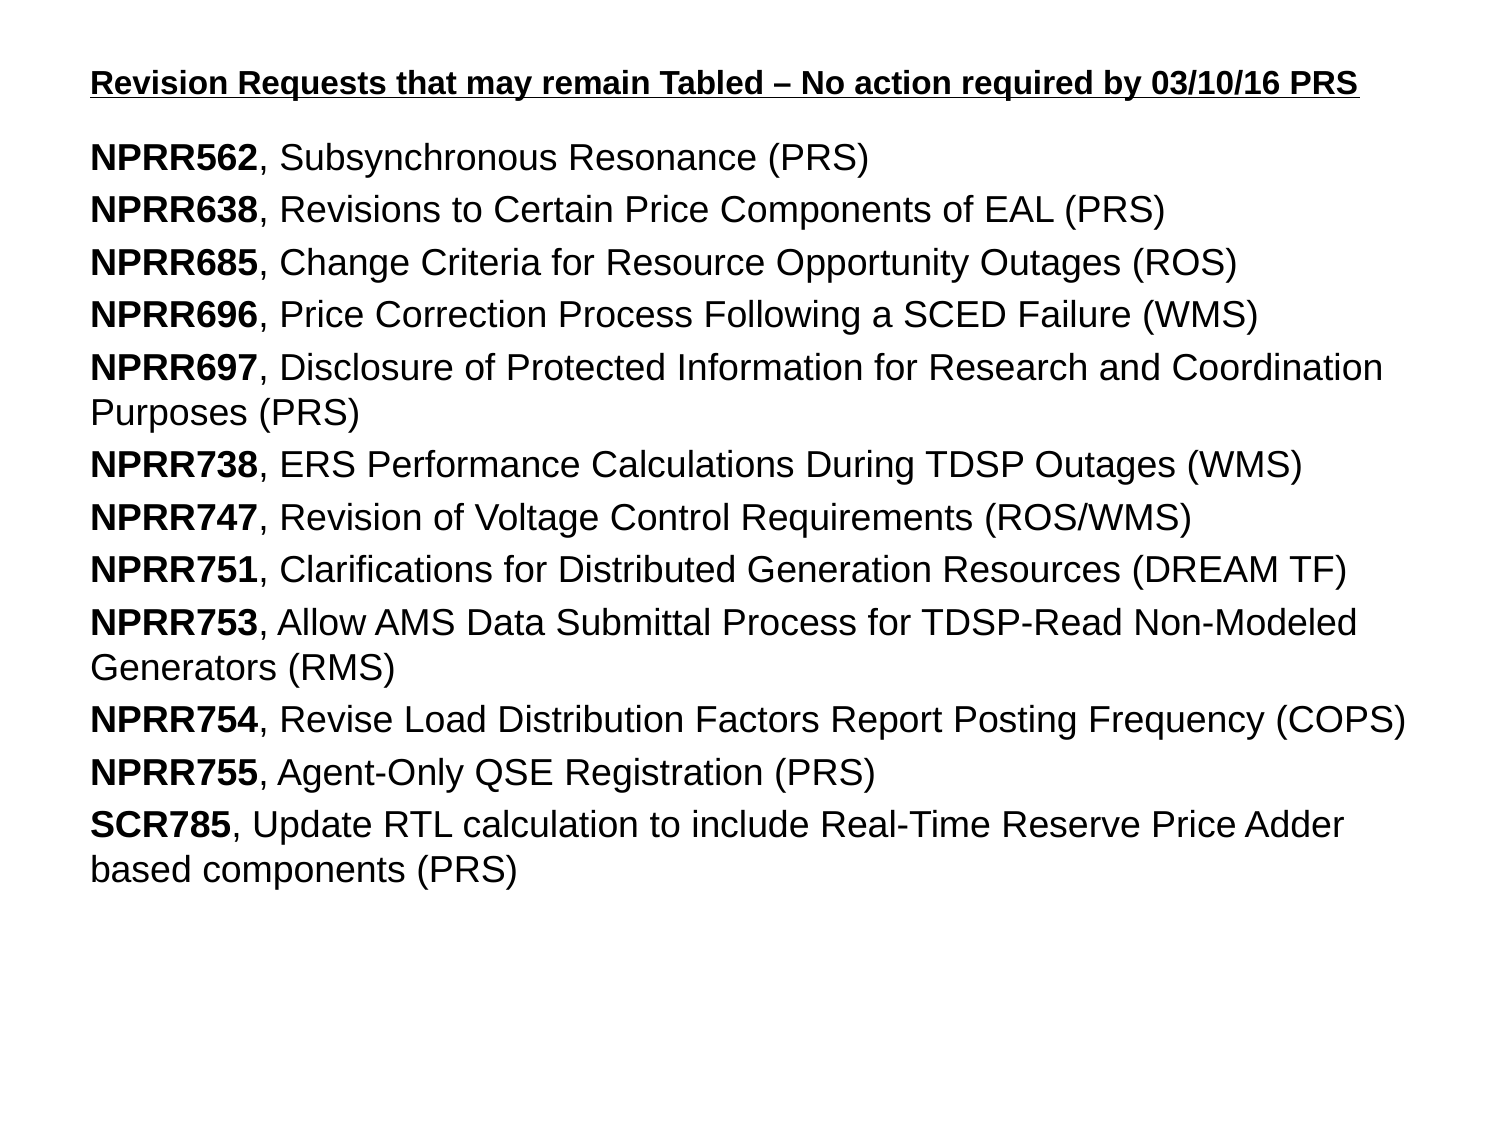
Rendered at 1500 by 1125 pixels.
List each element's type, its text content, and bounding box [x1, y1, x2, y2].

title Revision Requests that may remain Tabled – No action required by 03/10/16 PRS [75, 62, 1388, 125]
subtitle NPRR562, Subsynchronous Resonance (PRS) NPRR638, Revisions to Certain Price Components of EAL (PRS) NPRR685, Change Criteria for Resource Opportunity Outages (ROS) NPRR696, Price Correction Process Following a SCED Failure (WMS) NPRR697, Disclosure of Protected Information for Research and Coordination Purposes (PRS) NPRR738, ERS Performance Calculations During TDSP Outages (WMS) NPRR747, Revision of Voltage Control Requirements (ROS/WMS) NPRR751, Clarifications for Distributed Generation Resources (DREAM TF) NPRR753, Allow AMS Data Submittal Process for TDSP-Read Non-Modeled Generators (RMS) NPRR754, Revise Load Distribution Factors Report Posting Frequency (COPS) NPRR755, Agent-Only QSE Registration (PRS) SCR785, Update RTL calculation to include Real-Time Reserve Price Adder based components (PRS) [75, 125, 1438, 1063]
